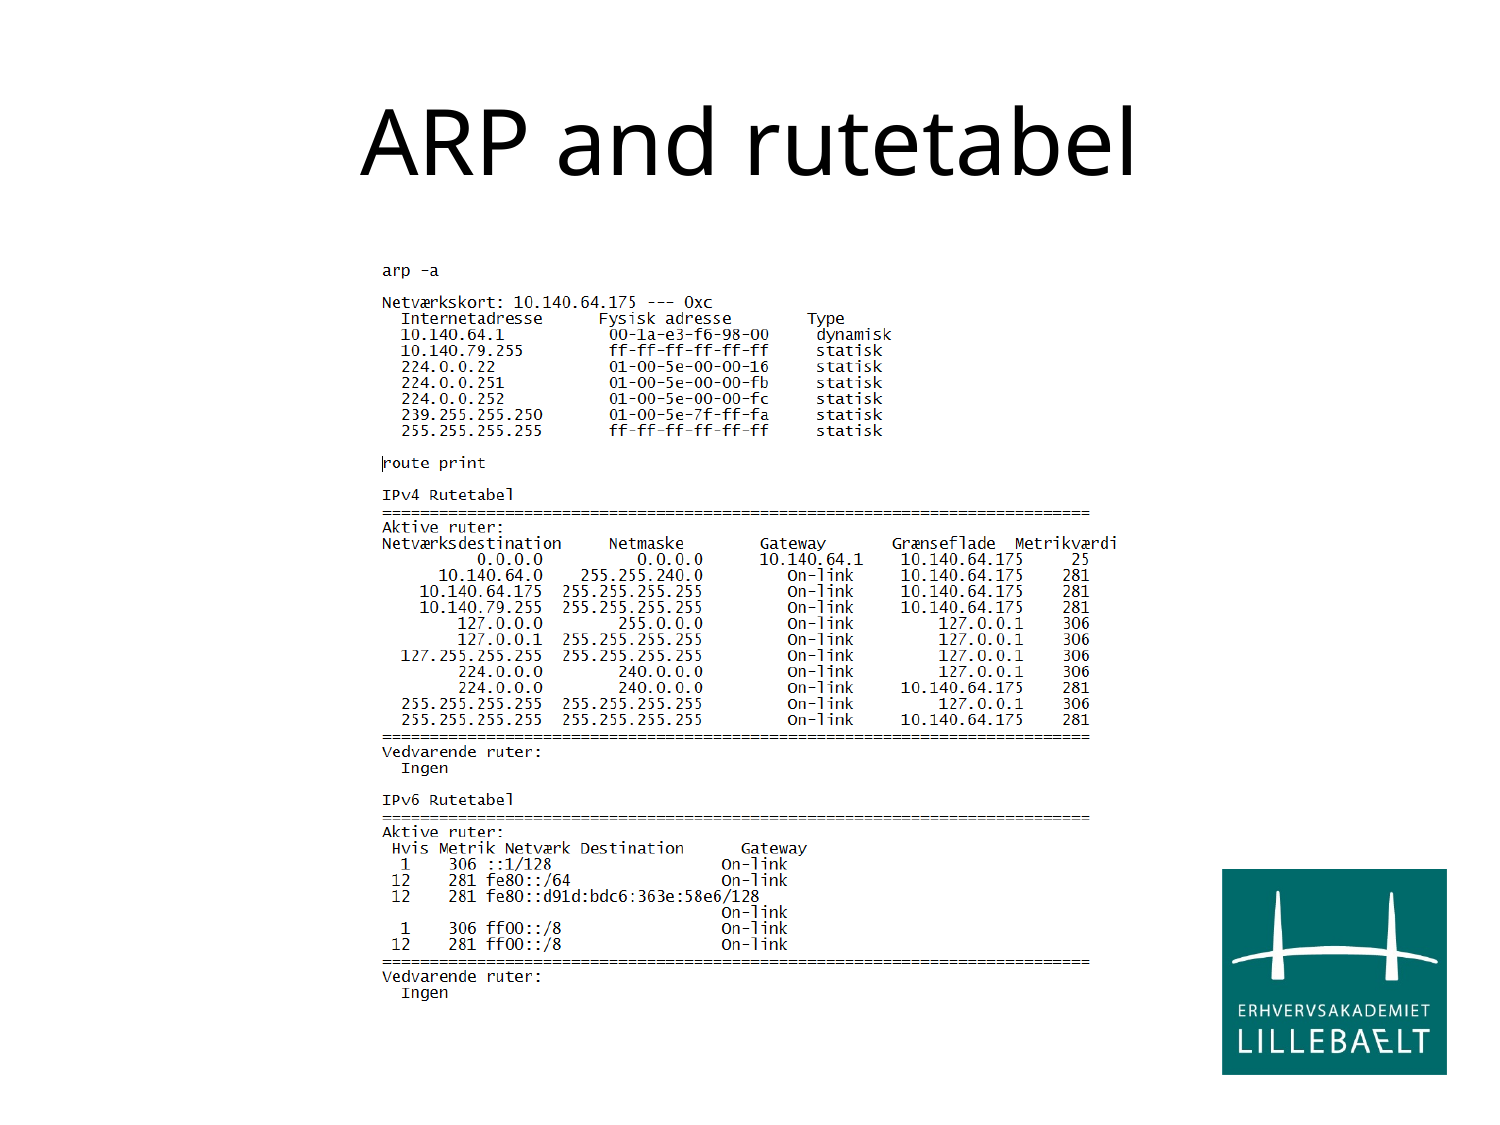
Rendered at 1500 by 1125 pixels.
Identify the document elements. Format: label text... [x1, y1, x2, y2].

picture [1222, 869, 1447, 1075]
title ARP and rutetabel [75, 45, 1425, 233]
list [379, 262, 1120, 1006]
